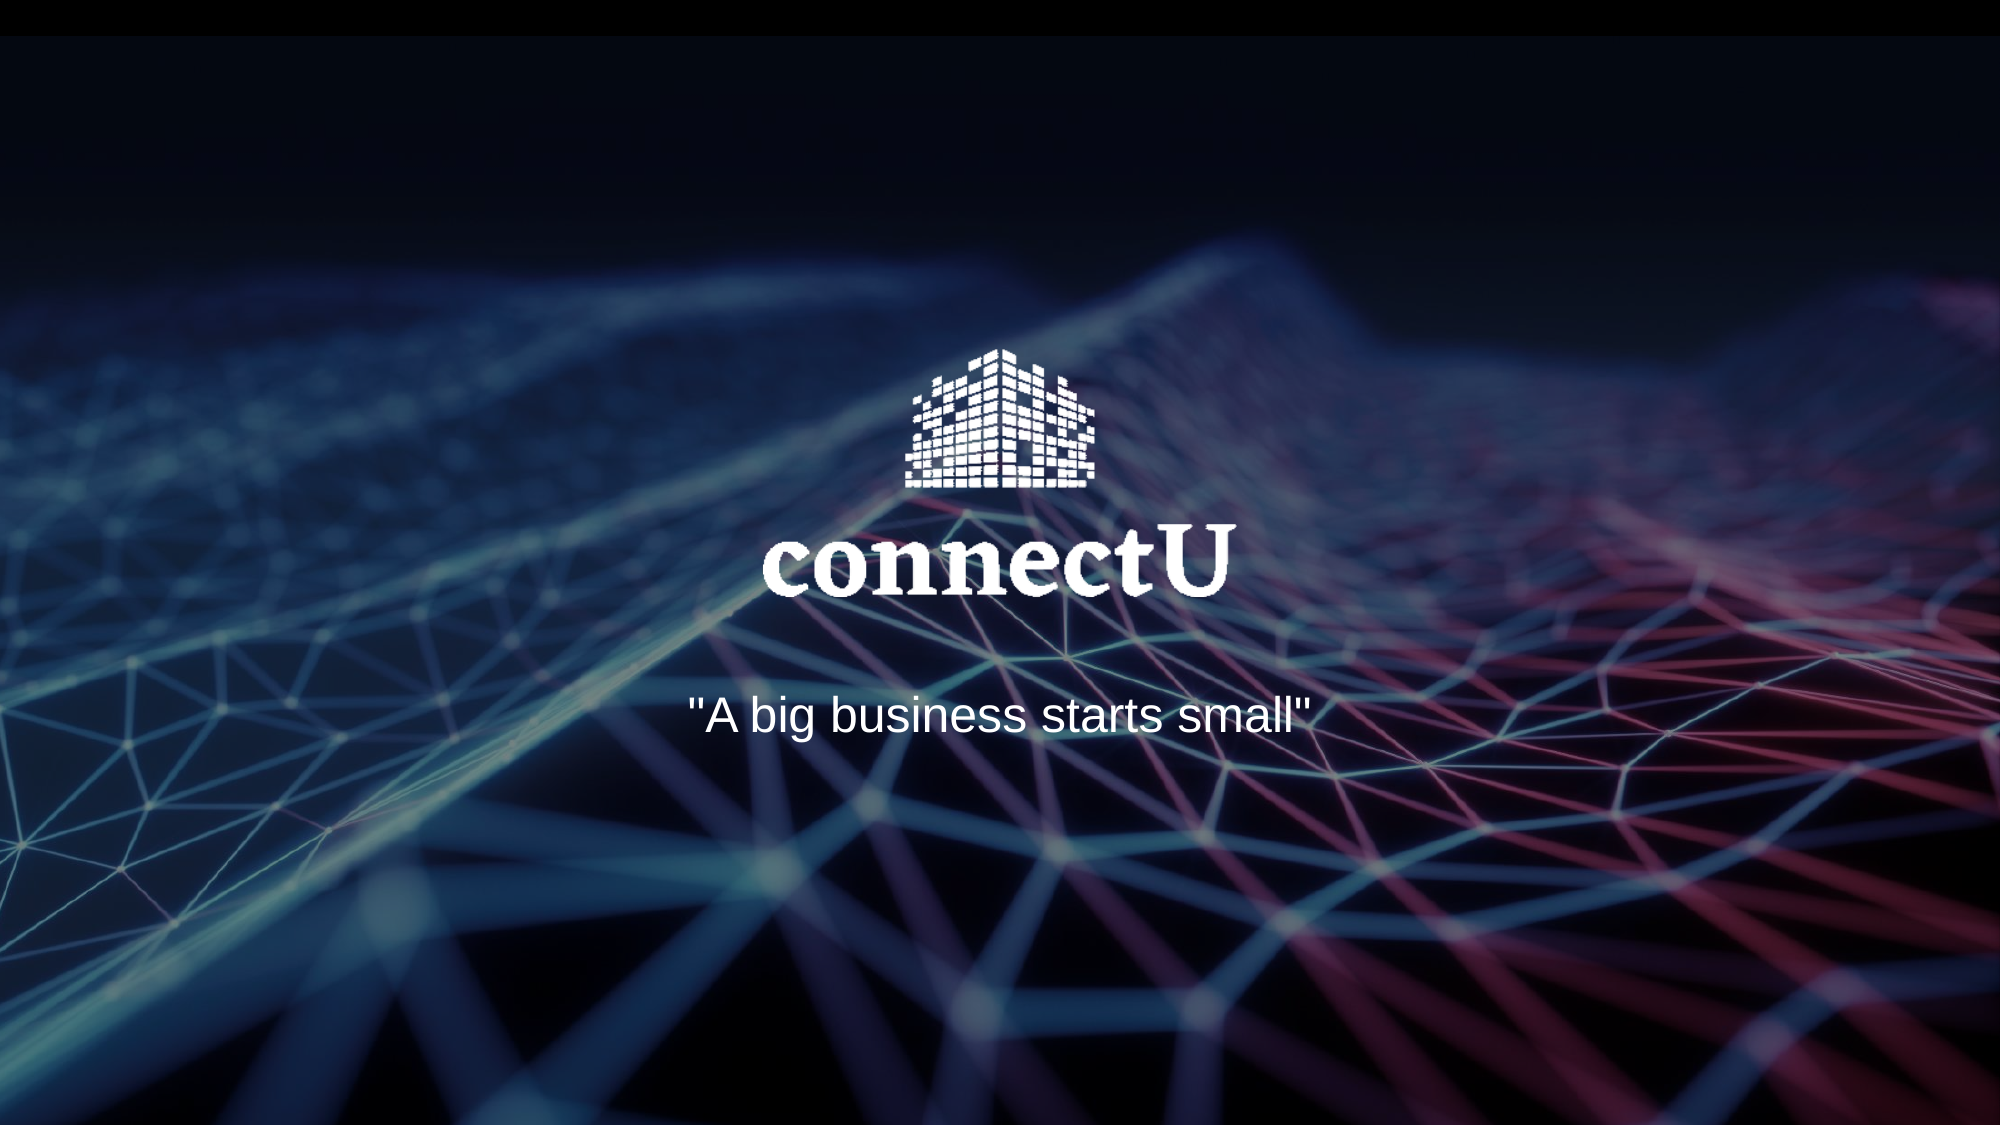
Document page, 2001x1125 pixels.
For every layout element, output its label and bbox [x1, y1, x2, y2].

text_box [0, 0, 2000, 36]
picture [0, 36, 2000, 1125]
